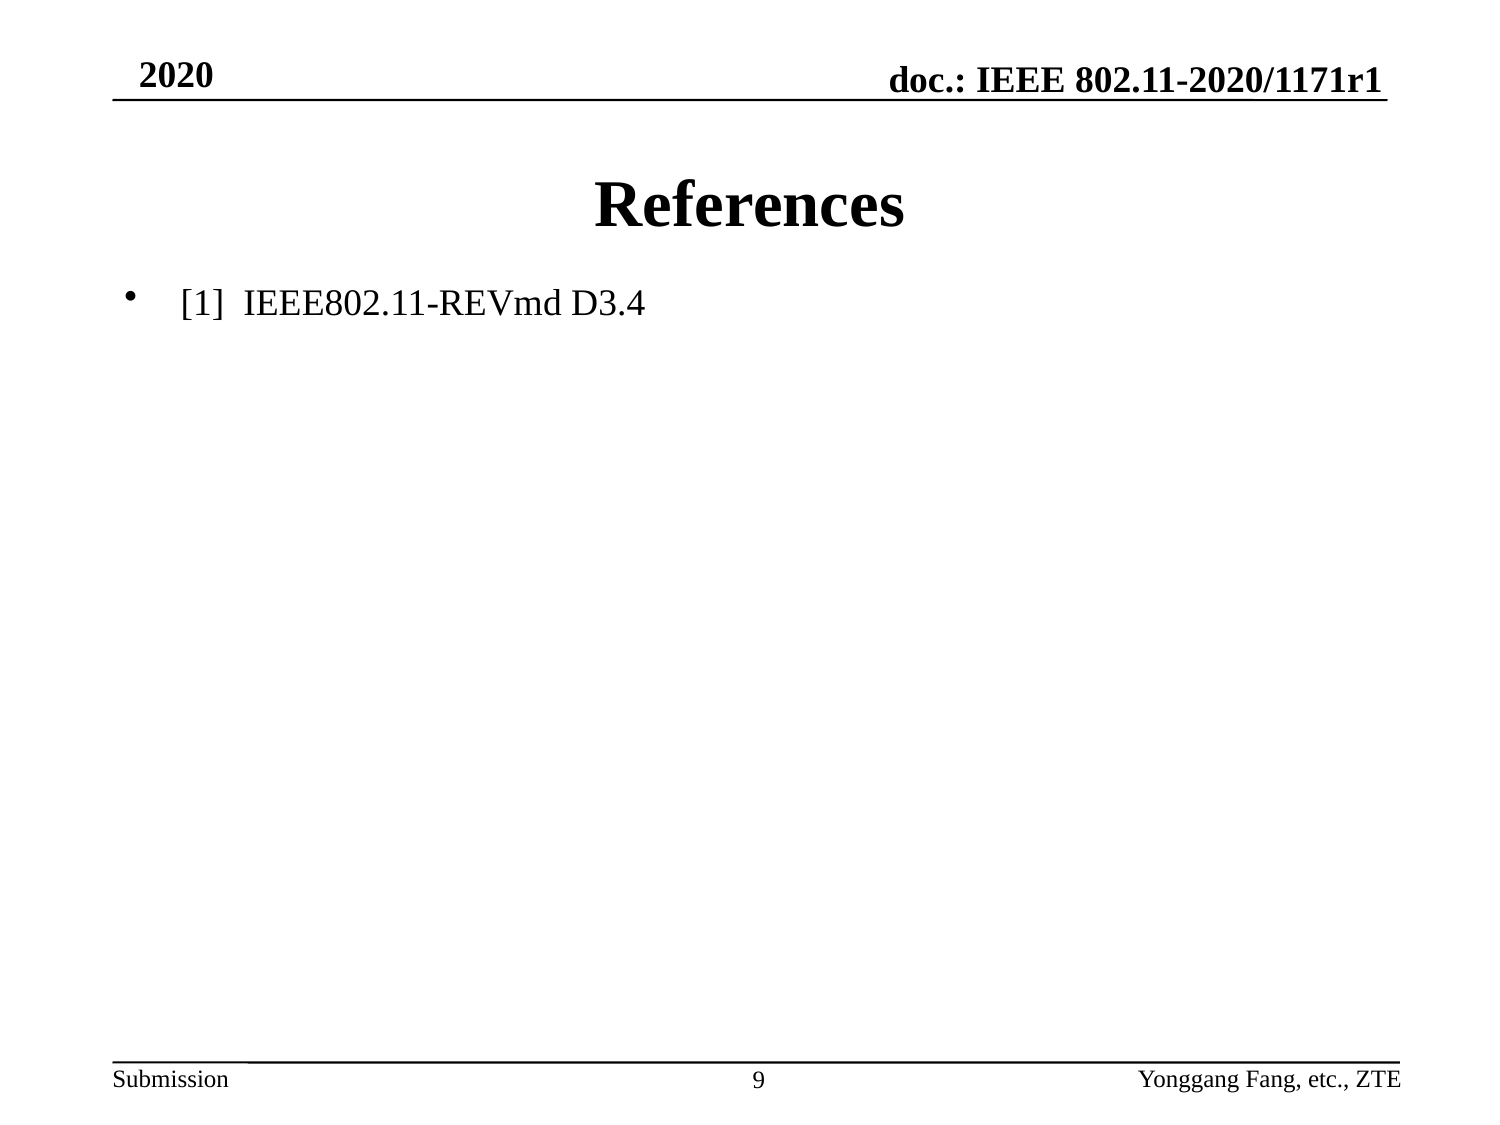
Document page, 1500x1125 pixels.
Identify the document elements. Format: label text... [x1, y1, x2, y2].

list [1] IEEE802.11-REVmd D3.4 [109, 270, 1385, 1063]
title References [88, 112, 1412, 288]
slide_number 9 [741, 1063, 777, 1093]
footer Yonggang Fang, etc., ZTE [1134, 1061, 1402, 1093]
